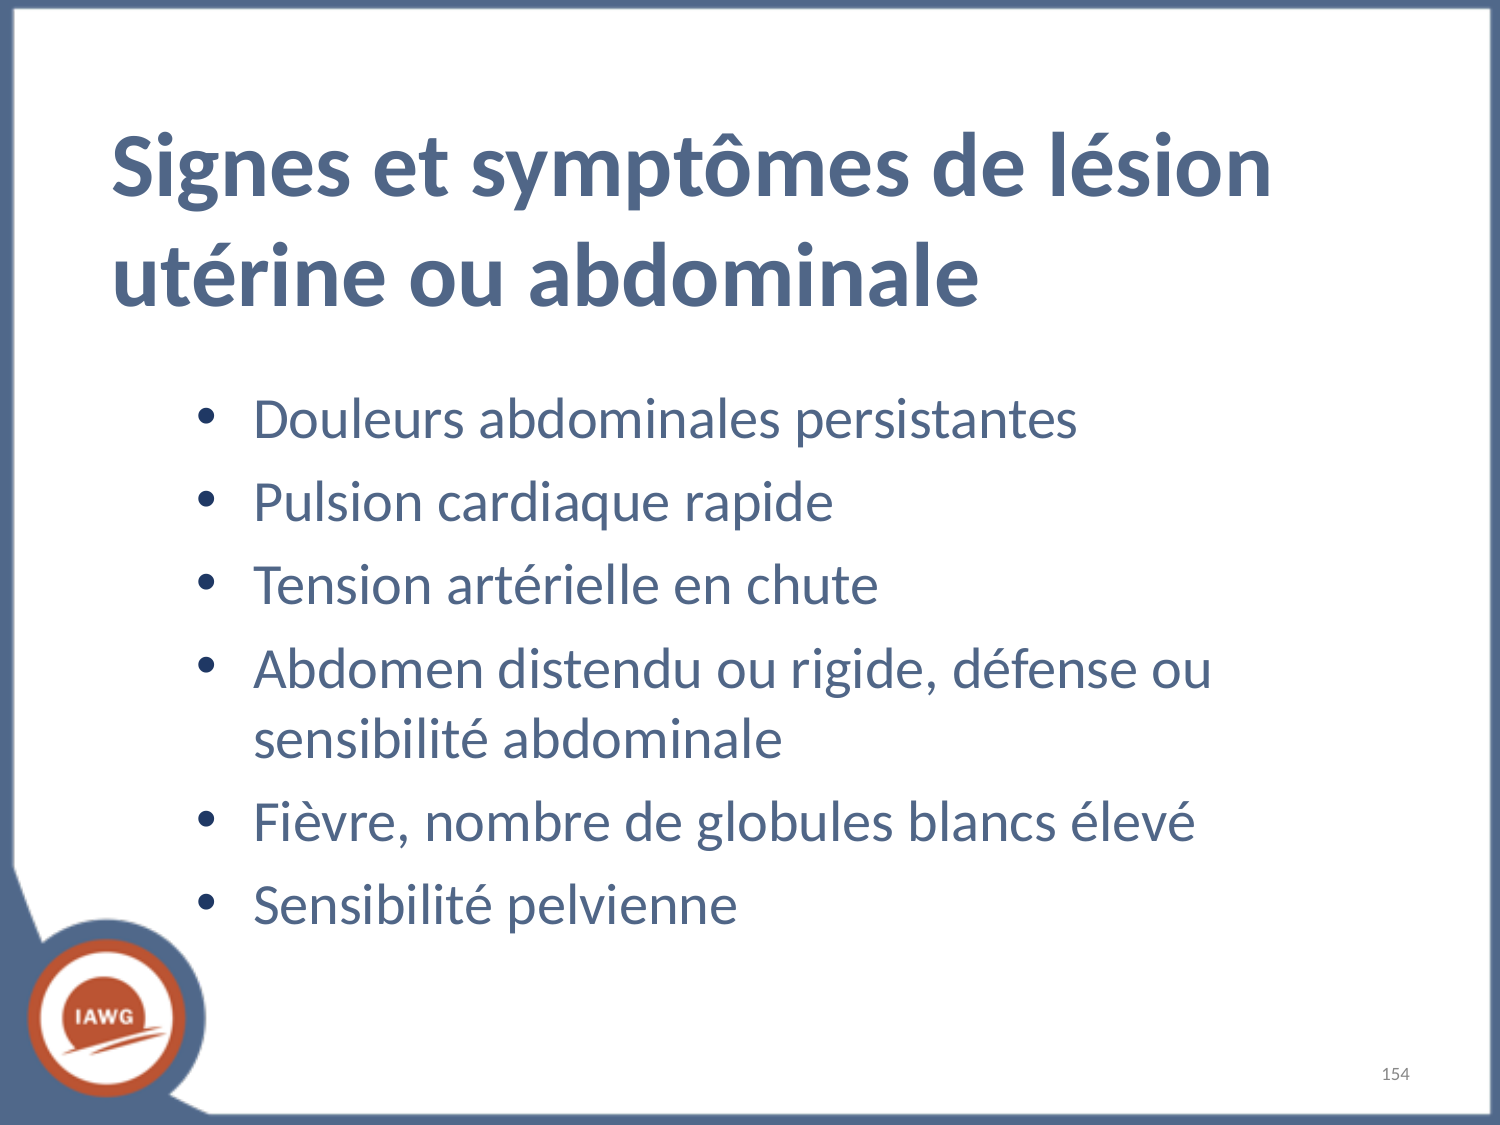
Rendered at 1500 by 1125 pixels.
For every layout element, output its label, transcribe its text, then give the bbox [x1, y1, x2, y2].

title Signes et symptômes de lésion utérine ou abdominale [99, 109, 1390, 320]
picture [0, 0, 1500, 1125]
slide_number ‹#› [1074, 1042, 1425, 1103]
list Douleurs abdominales persistantes Pulsion cardiaque rapide Tension artérielle en chute Abdomen distendu ou rigide, défense ou sensibilité abdominale Fièvre, nombre de globules blancs élevé Sensibilité pelvienne [185, 374, 1353, 910]
